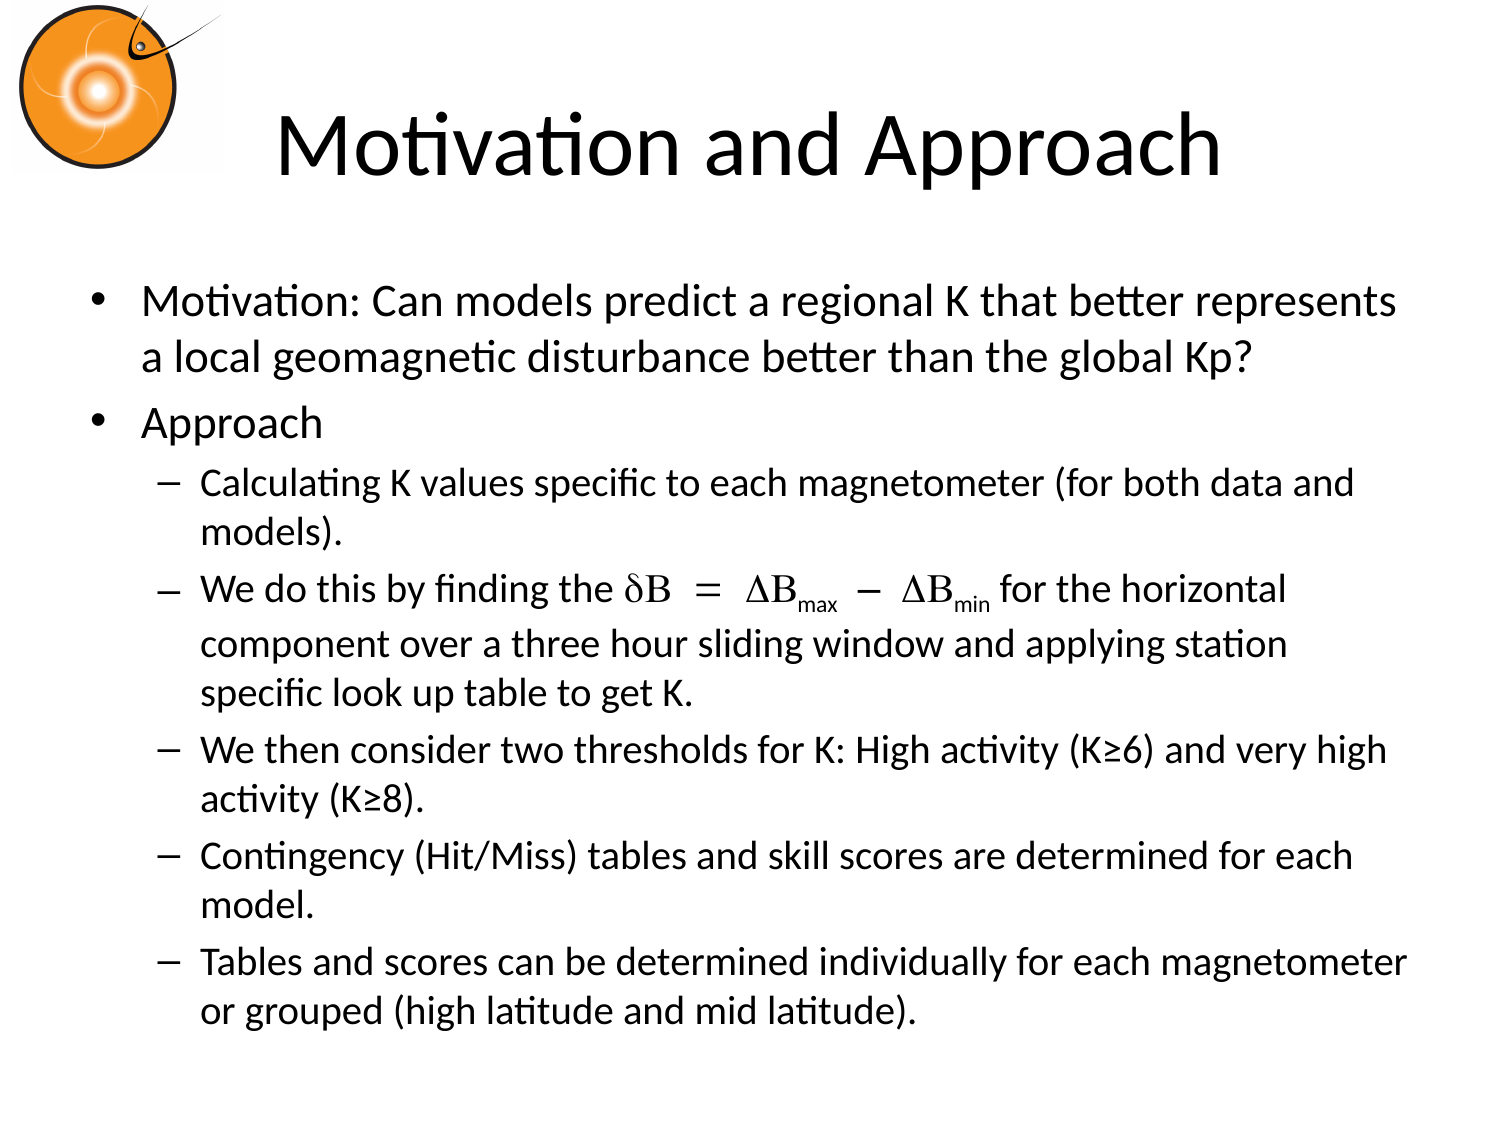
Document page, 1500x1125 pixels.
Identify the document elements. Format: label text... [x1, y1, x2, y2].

picture [12, 0, 225, 174]
list Motivation: Can models predict a regional K that better represents a local geomagnetic disturbance better than the global Kp? Approach Calculating K values specific to each magnetometer (for both data and models). We do this by finding the dB = DBmax – DBmin for the horizontal component over a three hour sliding window and applying station specific look up table to get K. We then consider two thresholds for K: High activity (K≥6) and very high activity (K≥8). Contingency (Hit/Miss) tables and skill scores are determined for each model. Tables and scores can be determined individually for each magnetometer or grouped (high latitude and mid latitude). [75, 262, 1425, 1104]
title Motivation and Approach [75, 45, 1425, 233]
